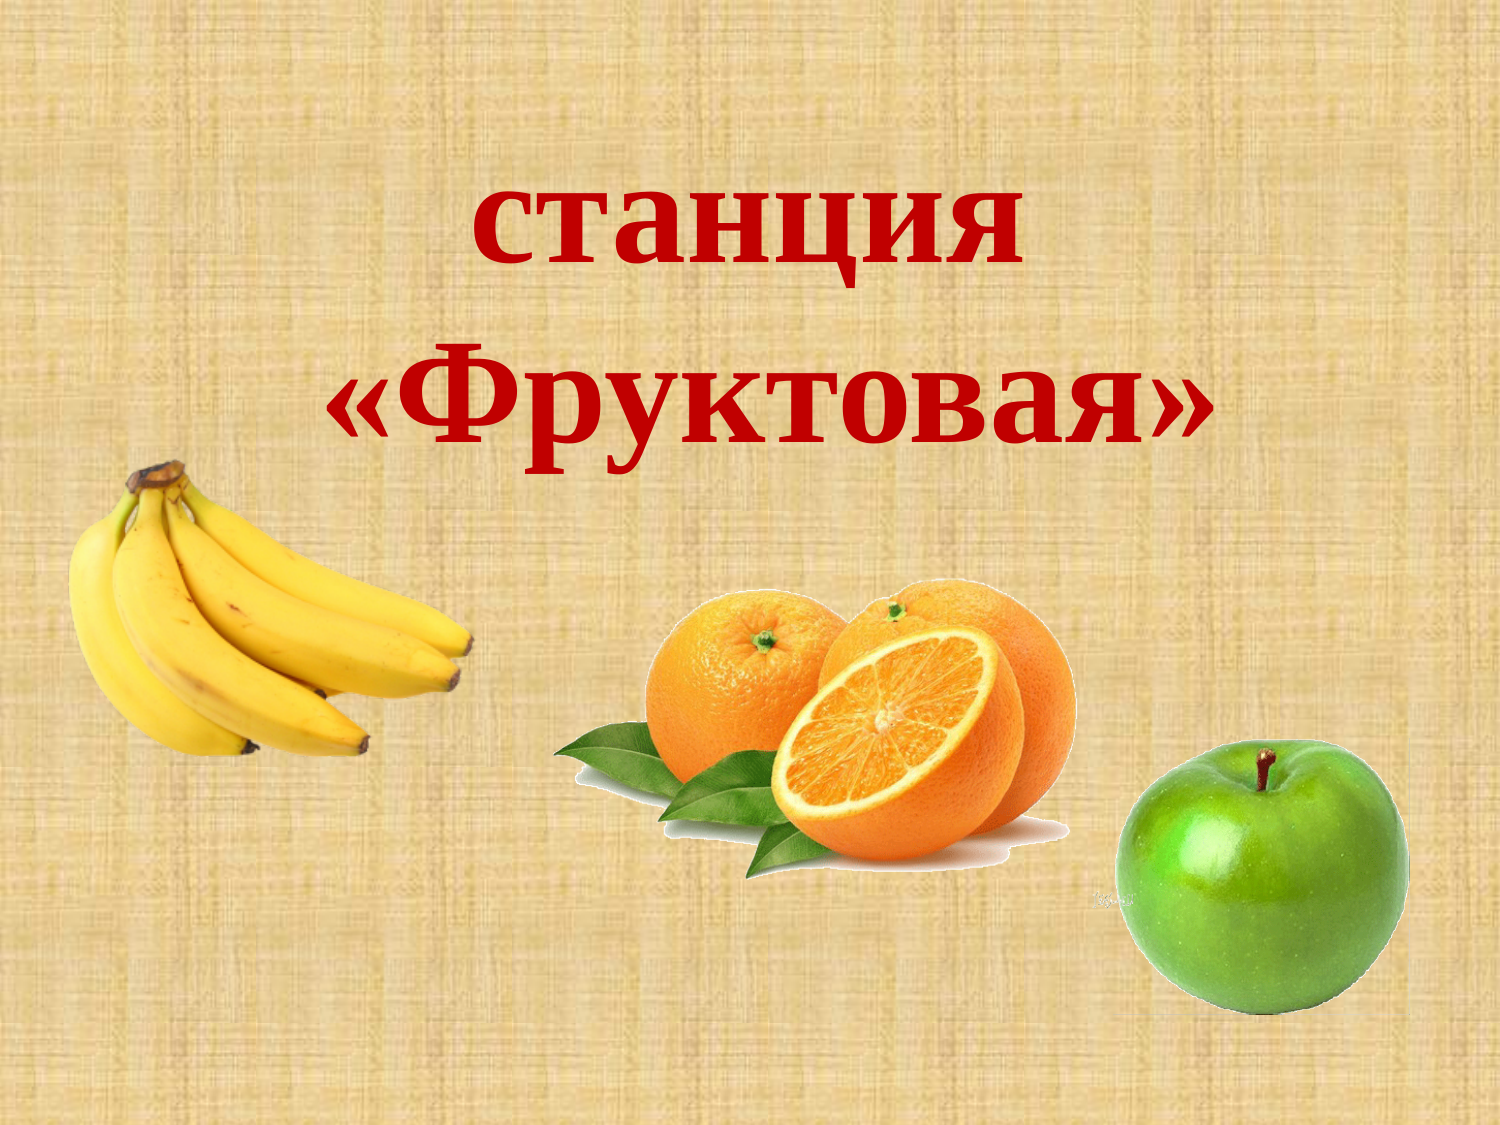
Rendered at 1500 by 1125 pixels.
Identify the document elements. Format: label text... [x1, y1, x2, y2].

picture [0, 0, 1500, 1125]
text_box станция «Фруктовая» [304, 105, 1337, 481]
